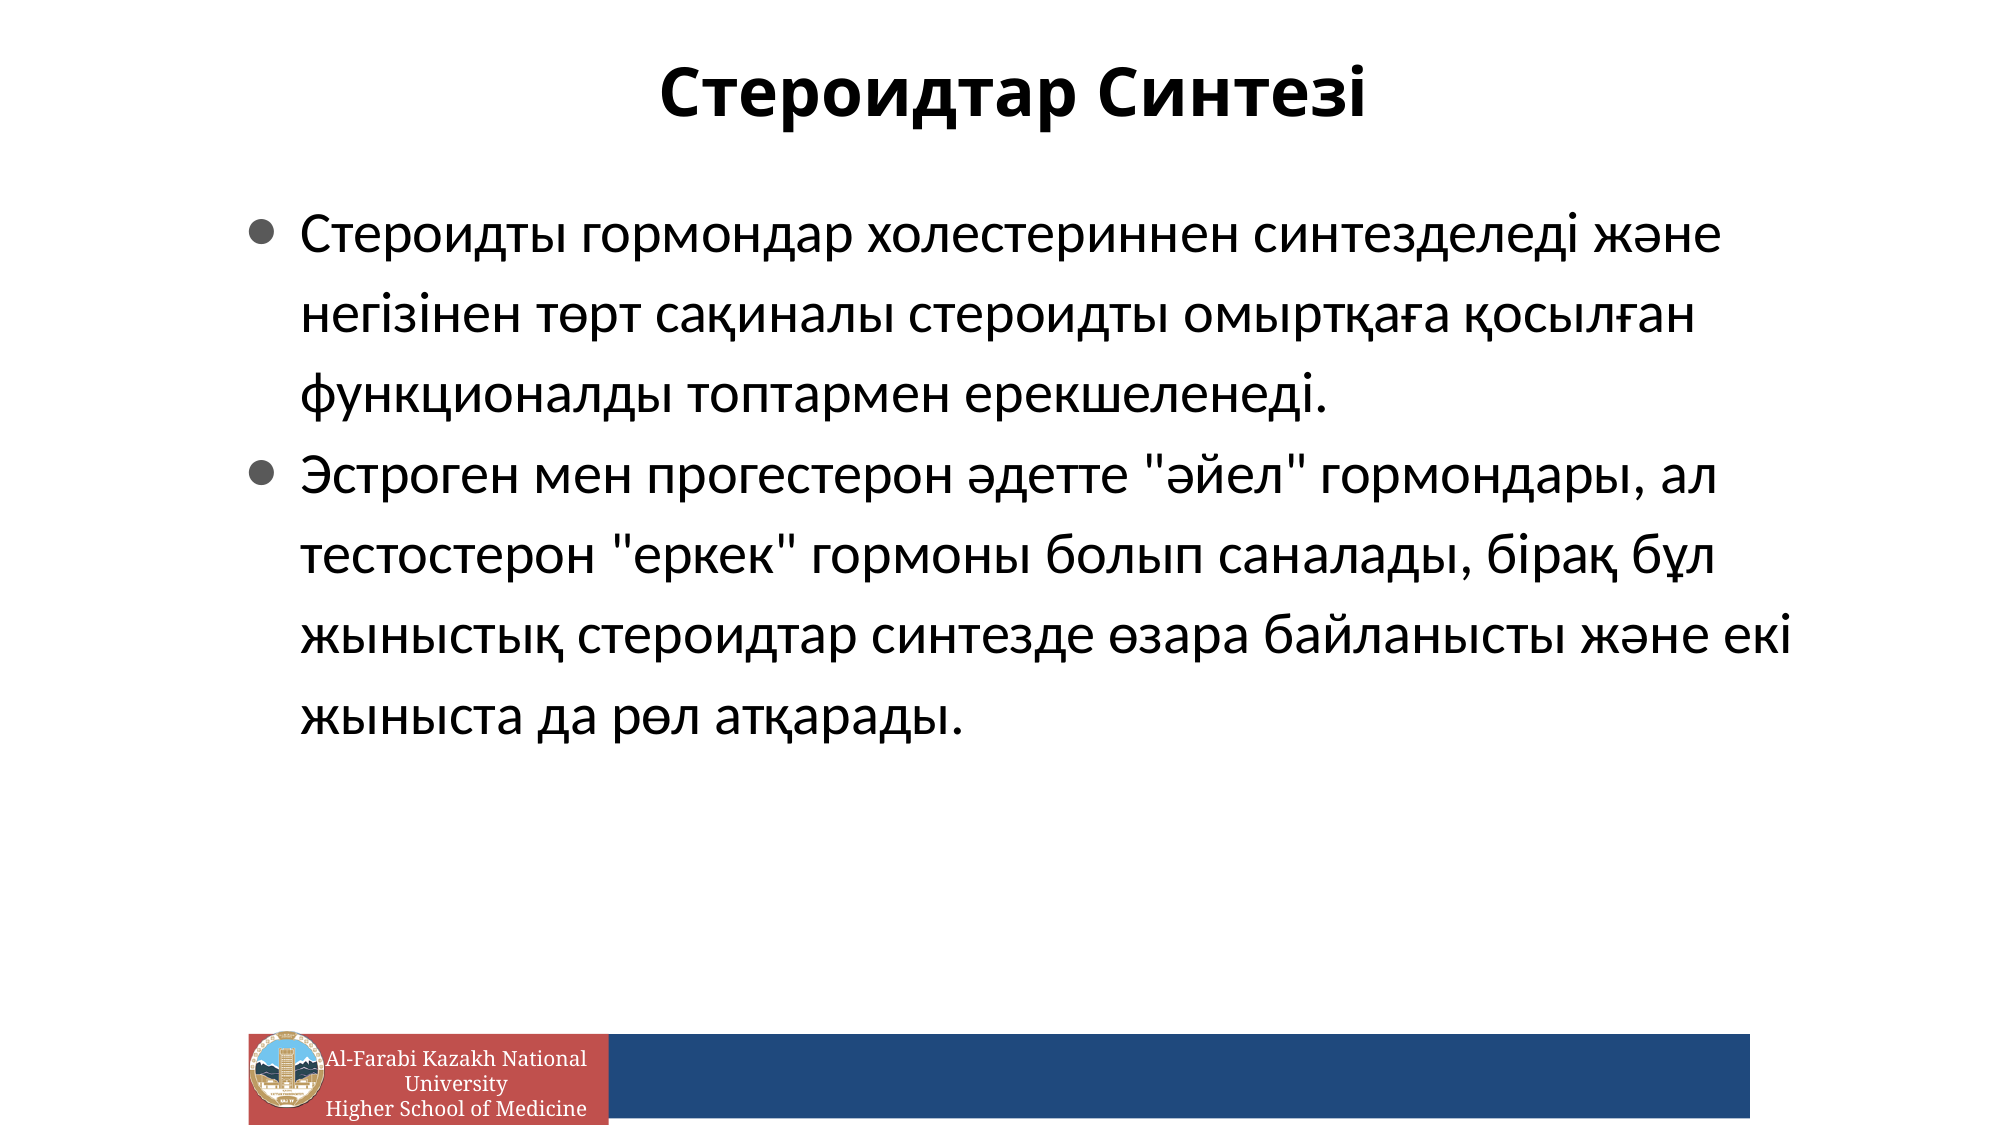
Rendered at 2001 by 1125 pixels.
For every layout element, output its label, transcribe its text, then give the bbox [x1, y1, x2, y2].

list Стероидты гормондар холестериннен синтезделеді және негізінен төрт сақиналы стероидты омыртқаға қосылған функционалды топтармен ерекшеленеді. Эстроген мен прогестерон әдетте "әйел" гормондары, ал тестостерон "еркек" гормоны болып саналады, бірақ бұл жыныстық стероидтар синтезде өзара байланысты және екі жыныста да рөл атқарады. [219, 177, 1808, 1015]
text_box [241, 1031, 1750, 1125]
title Стероидтар Синтезі [461, 42, 1566, 136]
